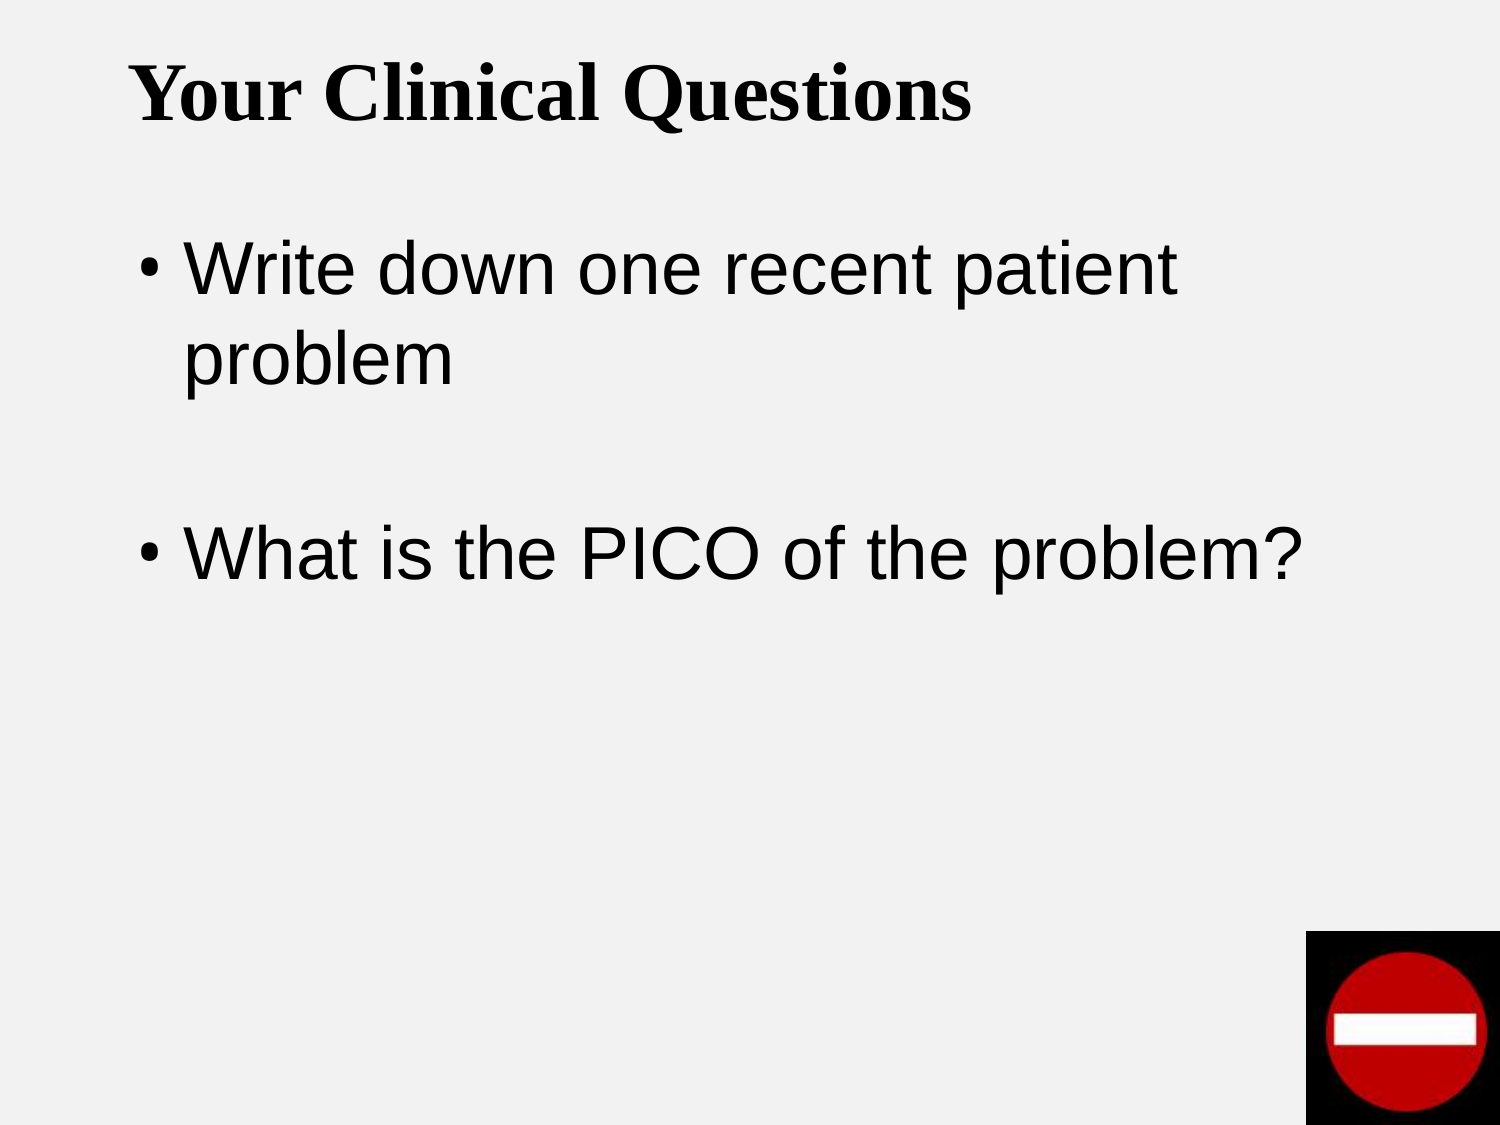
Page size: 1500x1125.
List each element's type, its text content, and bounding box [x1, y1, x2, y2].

picture [1305, 930, 1500, 1125]
list Write down one recent patient problem What is the PICO of the problem? [112, 212, 1388, 1001]
title Your Clinical Questions [112, 24, 1313, 151]
